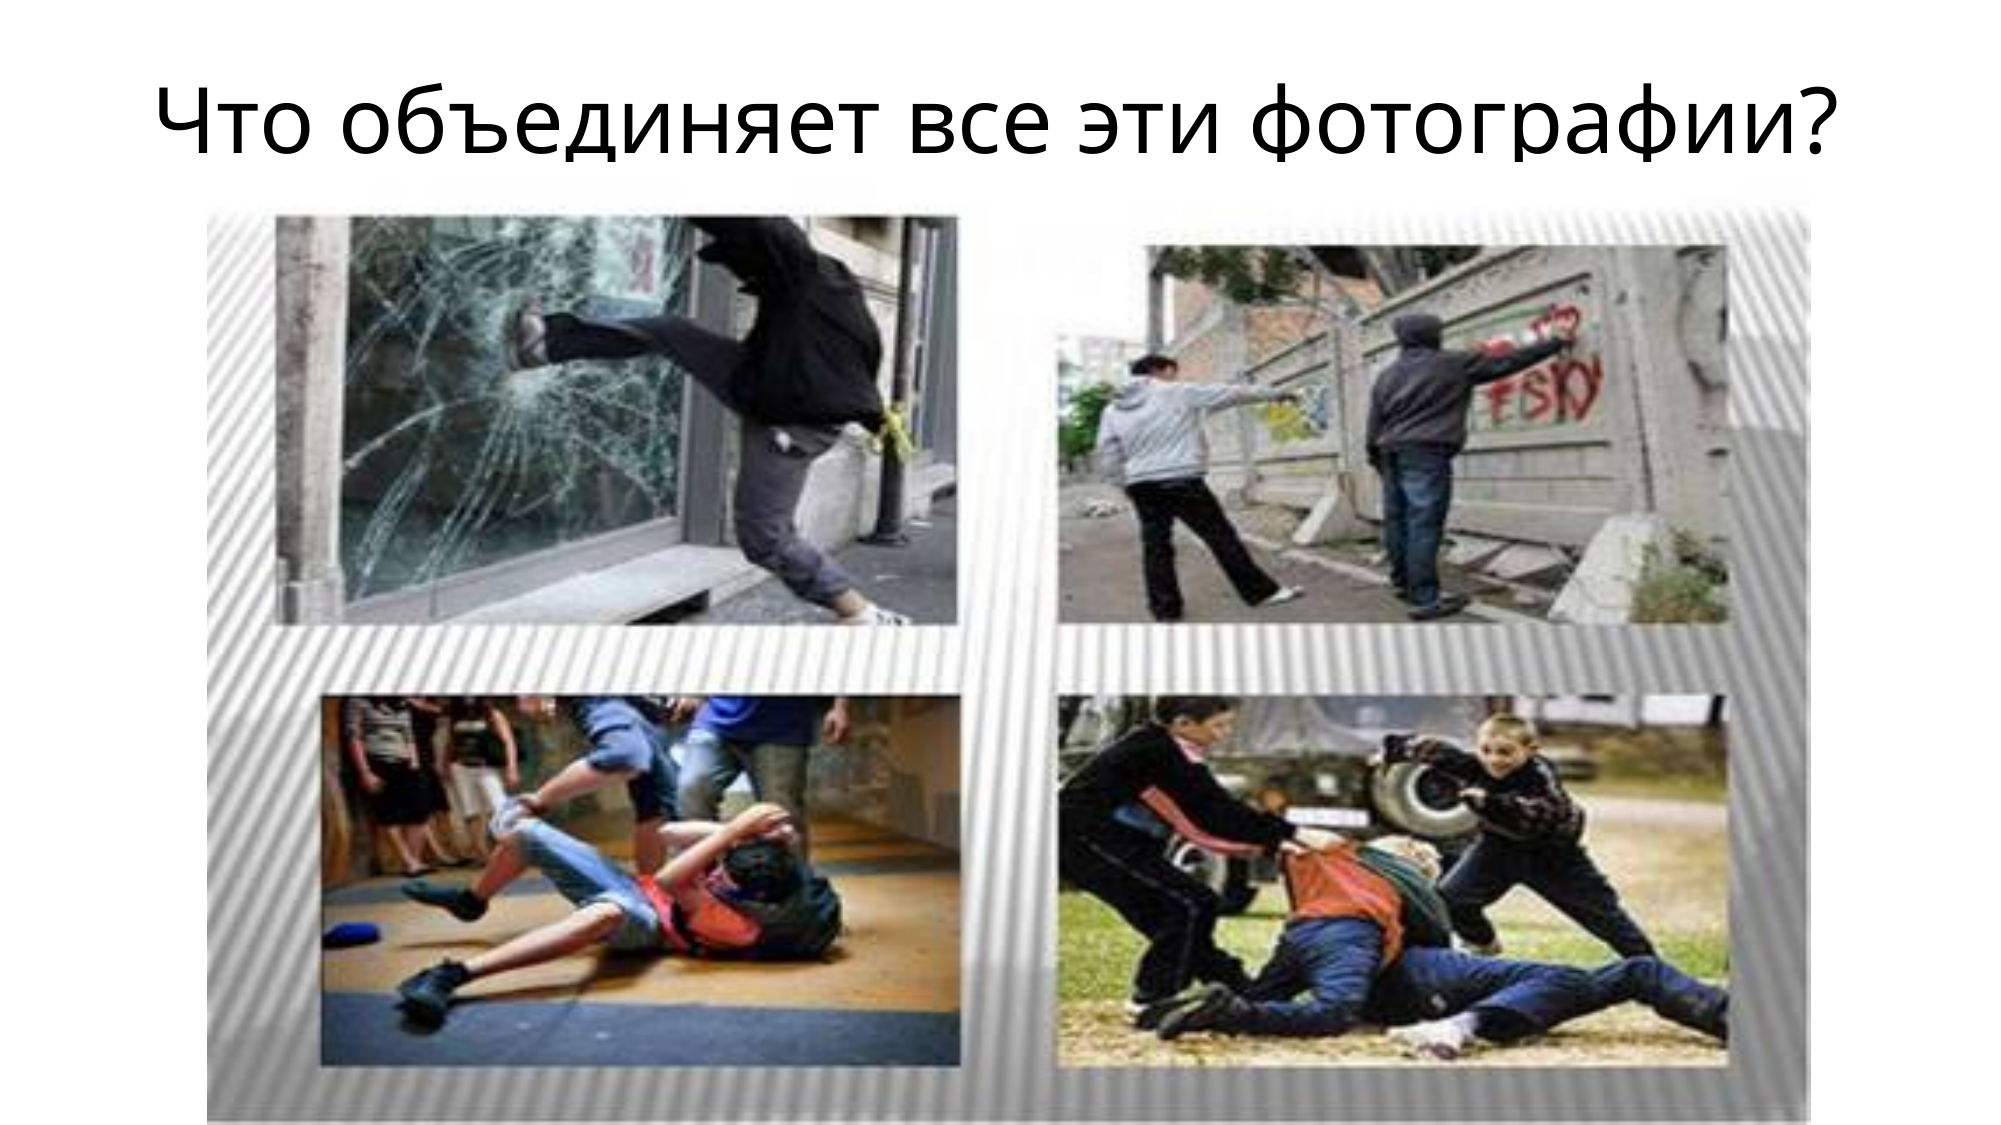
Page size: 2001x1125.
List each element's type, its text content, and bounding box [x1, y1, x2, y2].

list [207, 162, 1811, 1125]
title Что объединяет все эти фотографии? [137, 59, 1863, 188]
